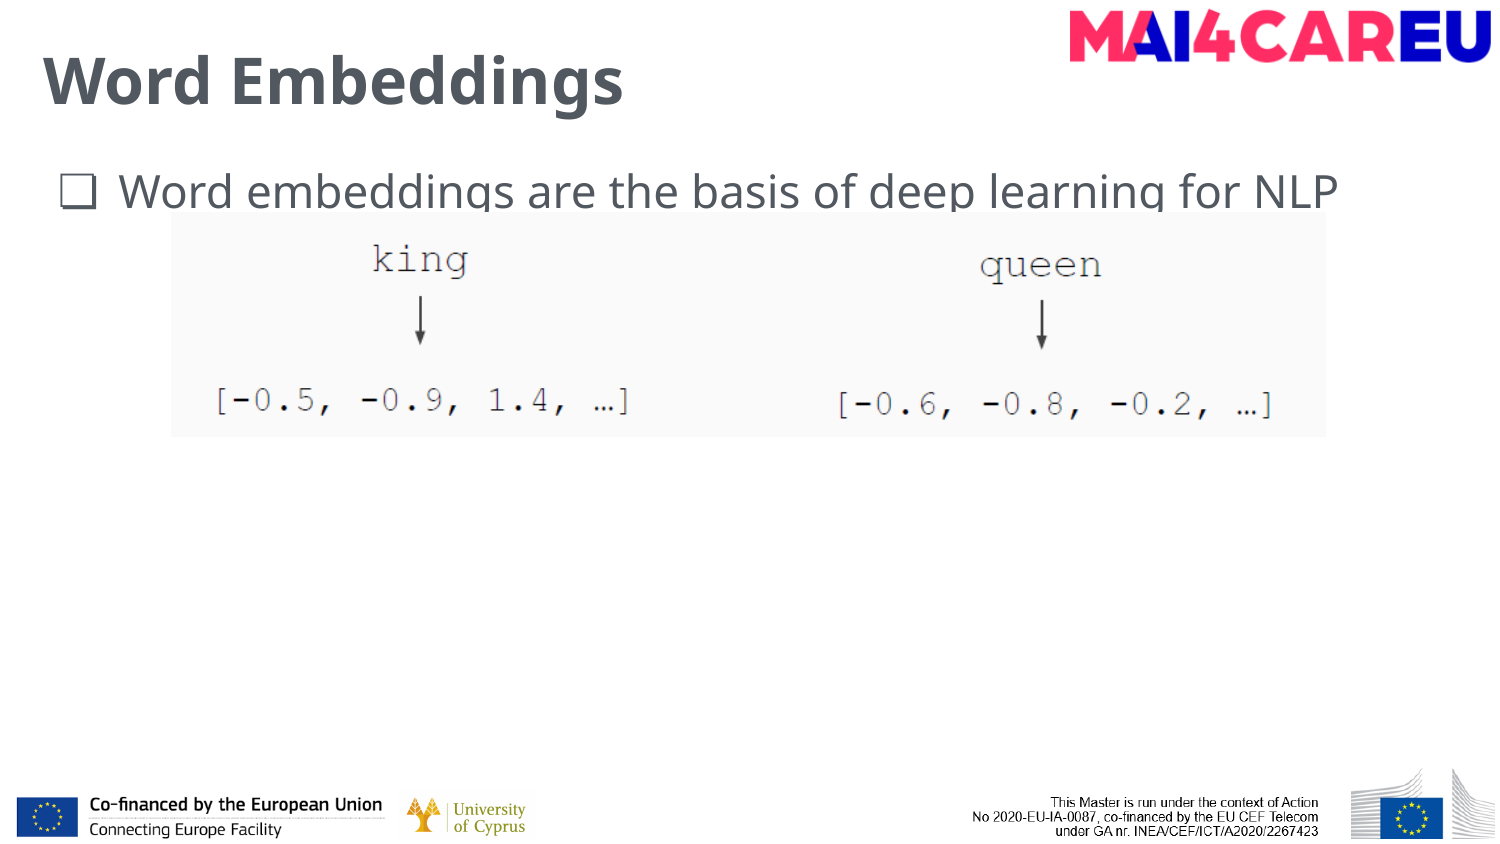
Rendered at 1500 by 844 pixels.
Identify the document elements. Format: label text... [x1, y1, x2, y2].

title Word Embeddings [33, 29, 1464, 103]
list Word embeddings are the basis of deep learning for NLP [33, 144, 1464, 742]
picture [11, 784, 394, 844]
picture [171, 211, 1326, 437]
picture [1069, 0, 1497, 71]
picture [398, 789, 537, 839]
picture [970, 765, 1500, 839]
